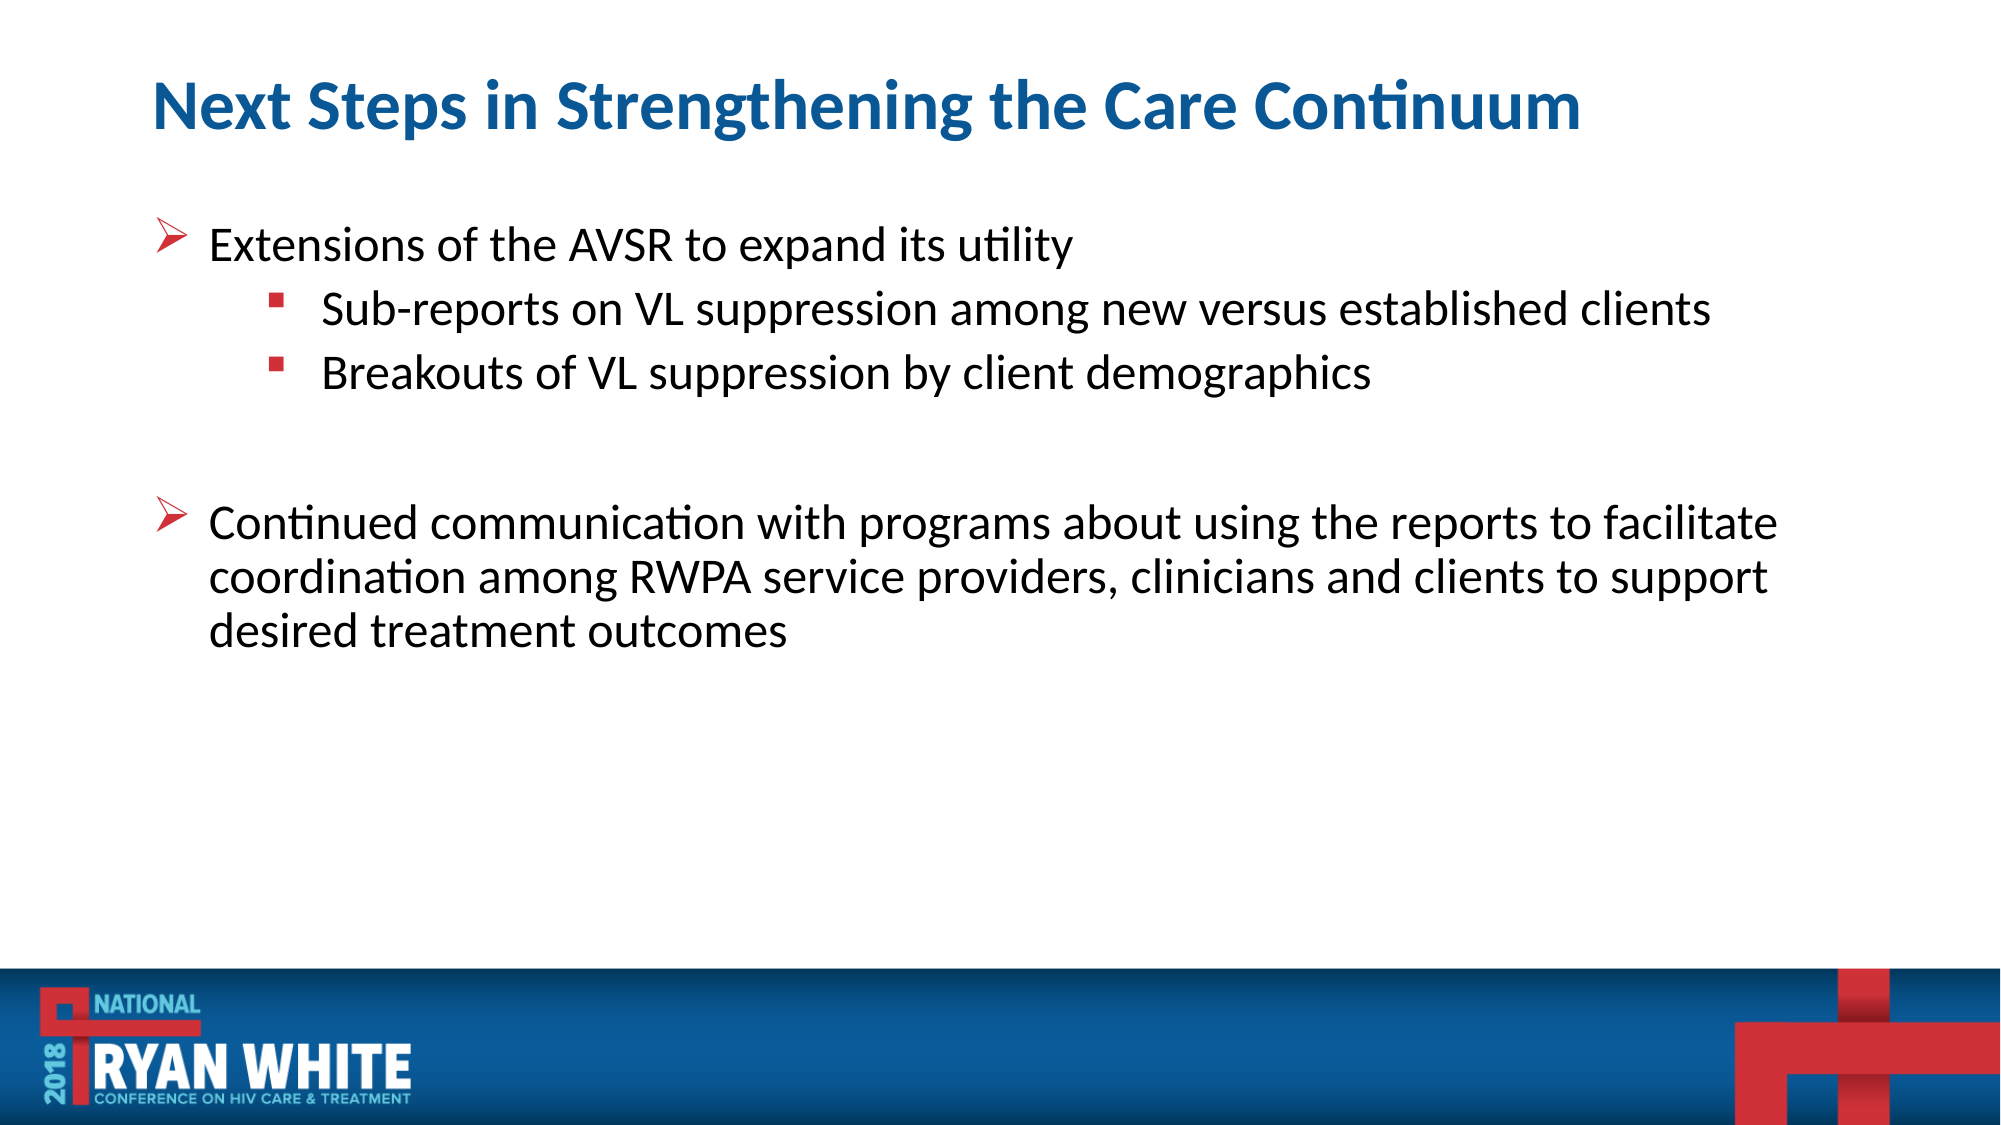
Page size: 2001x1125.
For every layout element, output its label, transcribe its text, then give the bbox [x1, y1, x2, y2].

list Extensions of the AVSR to expand its utility Sub-reports on VL suppression among new versus established clients Breakouts of VL suppression by client demographics Continued communication with programs about using the reports to facilitate coordination among RWPA service providers, clinicians and clients to support desired treatment outcomes [137, 210, 1863, 926]
picture [0, 0, 2001, 1125]
title Next Steps in Strengthening the Care Continuum [137, 38, 1863, 175]
